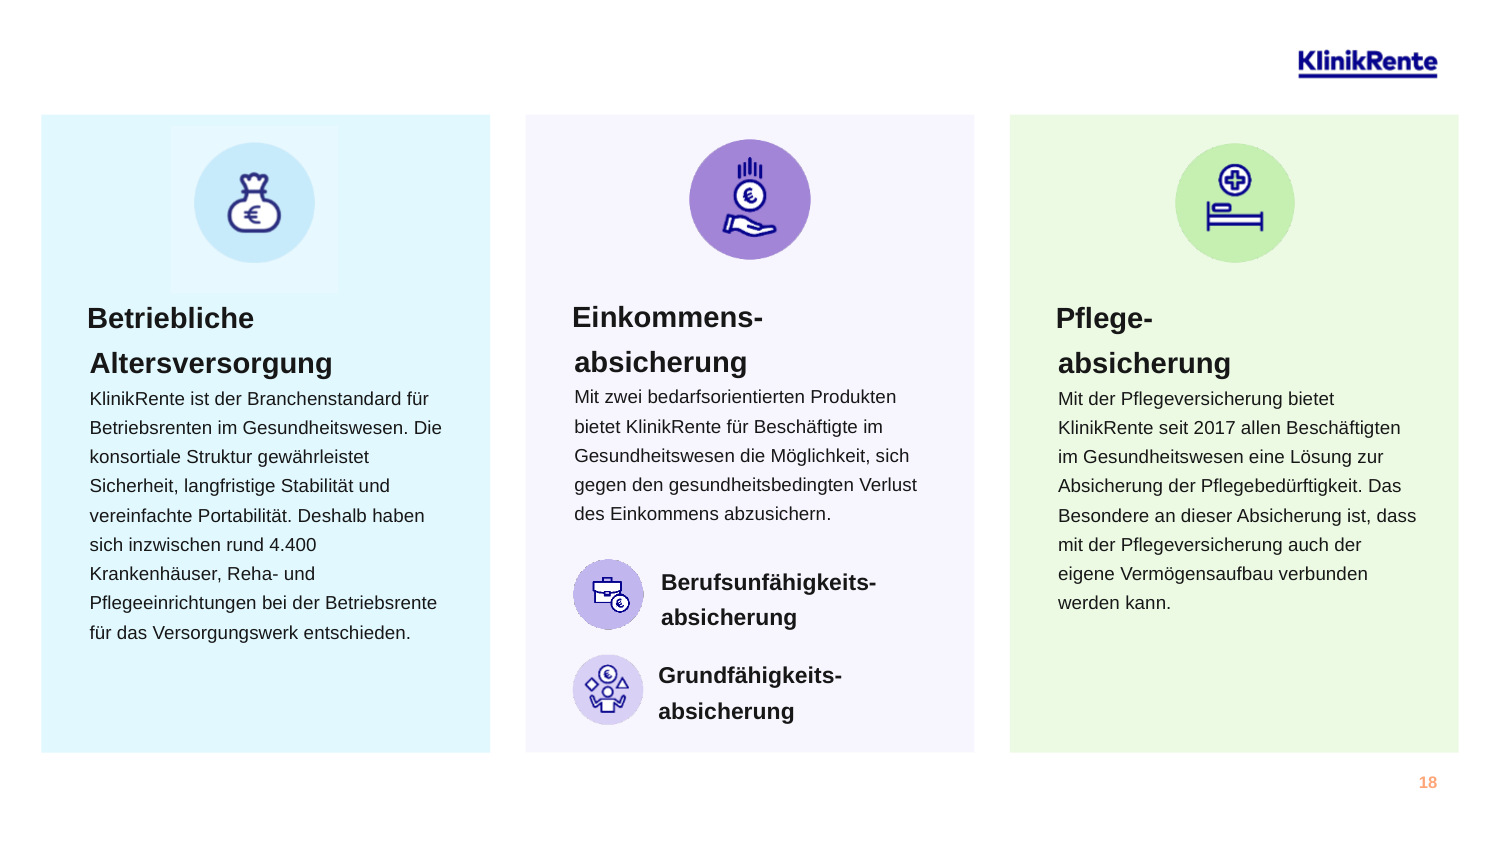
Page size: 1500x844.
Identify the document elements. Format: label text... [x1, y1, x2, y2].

picture [572, 558, 645, 631]
picture [170, 126, 338, 293]
text_box Grundfähigkeits- absicherung [643, 645, 1004, 732]
text_box Pflege- absicherung Mit der Pflegeversicherung bietet KlinikRente seit 2017 allen Beschäftigten im Gesundheitswesen eine Lösung zur Absicherung der Pflegebedürftigkeit. Das Besondere an dieser Absicherung ist, dass mit der Pflegeversicherung auch der eigene Vermögensaufbau verbunden werden kann. [1041, 281, 1436, 621]
text_box [39, 113, 492, 755]
text_box Betriebliche Altersversorgung KlinikRente ist der Branchenstandard für Betriebsrenten im Gesundheitswesen. Die konsortiale Struktur gewährleistet Sicherheit, langfristige Stabilität und vereinfachte Portabilität. Deshalb haben sich inzwischen rund 4.400 Krankenhäuser, Reha- und Pflegeeinrichtungen bei der Betriebsrente für das Versorgungswerk entschieden. [72, 281, 467, 651]
text_box Berufsunfähigkeits- absicherung [646, 551, 1007, 638]
picture [572, 654, 645, 726]
text_box [1008, 113, 1461, 755]
text_box [523, 113, 977, 755]
picture [688, 138, 812, 261]
text_box Einkommens- absicherung Mit zwei bedarfsorientierten Produkten bietet KlinikRente für Beschäftigte im Gesundheitswesen die Möglichkeit, sich gegen den gesundheitsbedingten Verlust des Einkommens abzusichern. [557, 280, 952, 532]
picture [1281, 32, 1455, 97]
picture [1173, 142, 1296, 264]
